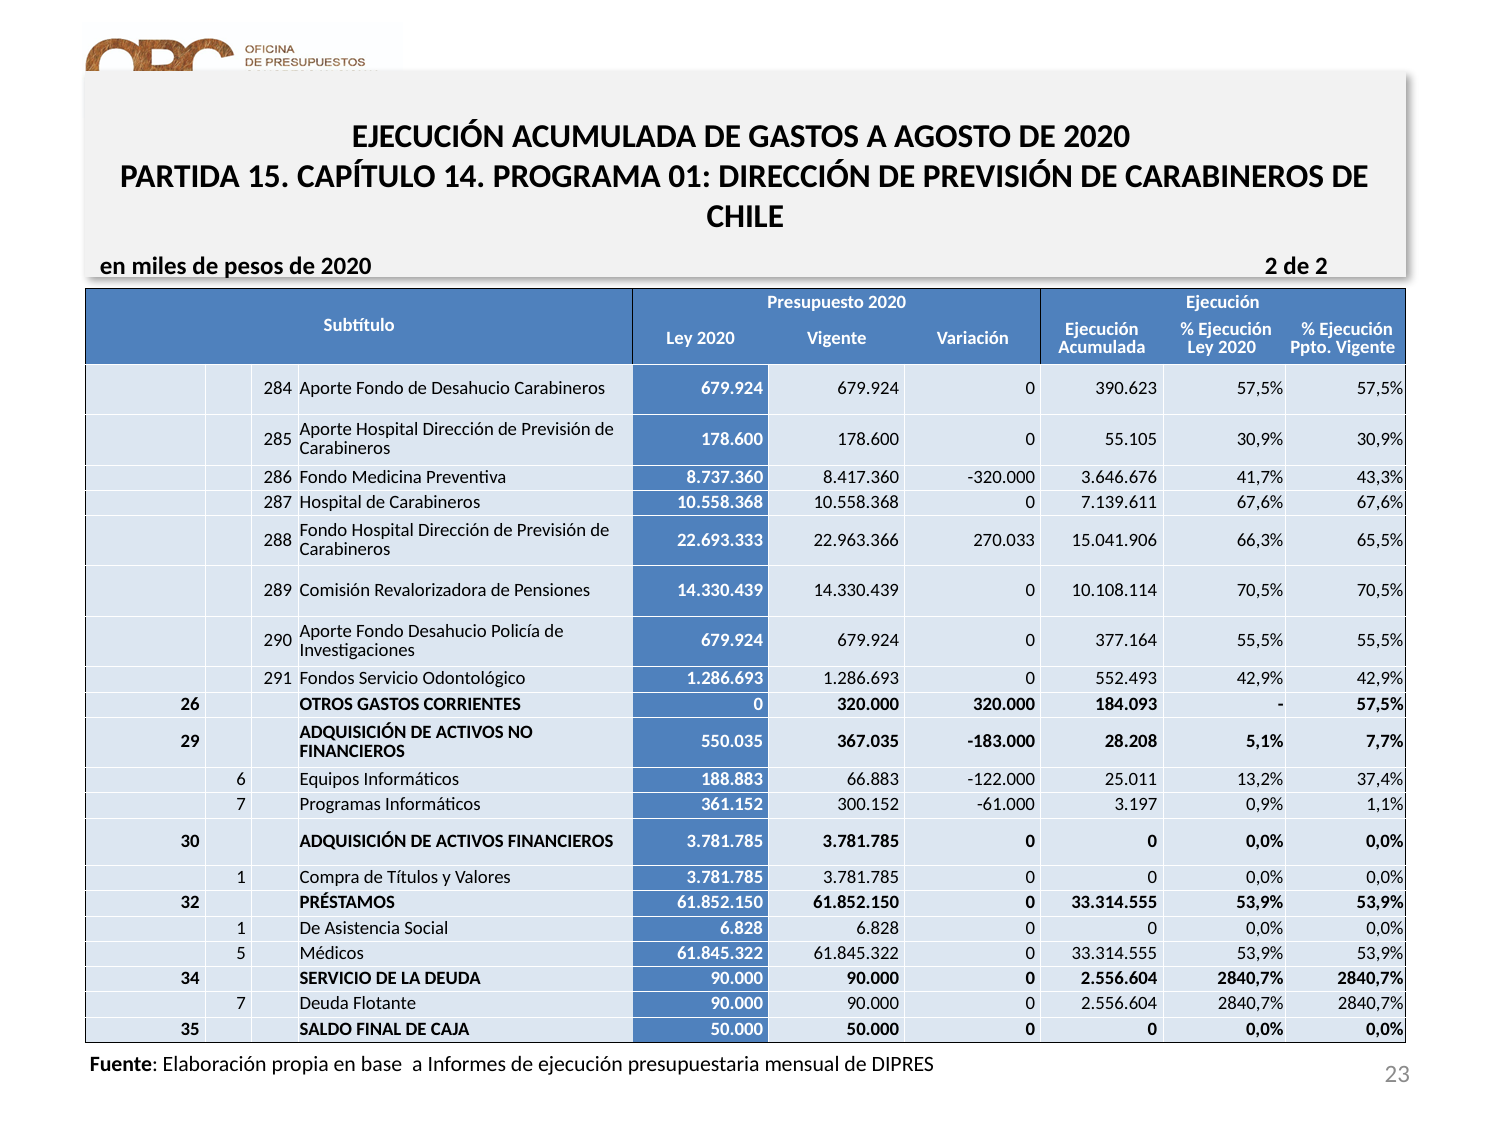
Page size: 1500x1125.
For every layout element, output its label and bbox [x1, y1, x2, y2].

table_cell [252, 365, 298, 414]
table_cell [252, 491, 298, 515]
table_cell [252, 718, 298, 767]
table_cell [905, 566, 1040, 616]
table_cell [1041, 466, 1163, 490]
table_cell [1041, 365, 1163, 414]
table_cell [1164, 992, 1285, 1017]
table_cell [86, 967, 205, 991]
table_cell [769, 718, 904, 767]
table_cell [299, 566, 768, 616]
table_cell [299, 516, 768, 565]
table_cell [86, 942, 205, 966]
table_cell [1041, 415, 1163, 465]
table_cell [86, 992, 205, 1017]
table_cell [86, 866, 205, 890]
table_cell [1041, 793, 1163, 818]
table_cell [769, 891, 904, 916]
table_cell [299, 667, 768, 692]
table_cell [299, 866, 768, 890]
table_cell [1164, 1018, 1285, 1042]
table_cell [252, 415, 298, 465]
table_cell [1286, 866, 1405, 890]
table_cell [252, 516, 298, 565]
table_cell [1041, 992, 1163, 1017]
table_cell [1286, 793, 1405, 818]
table_cell [206, 793, 251, 818]
table_cell [905, 415, 1040, 465]
table_cell [1041, 917, 1163, 941]
table_cell [206, 891, 251, 916]
table_cell [1041, 314, 1405, 364]
table_cell [905, 718, 1040, 767]
table_cell [252, 891, 298, 916]
table_cell [769, 516, 904, 565]
table_cell [86, 819, 205, 865]
table_cell [905, 819, 1040, 865]
table_cell [1286, 617, 1405, 666]
table_cell [1164, 768, 1285, 792]
table_cell [206, 942, 251, 966]
table_cell [86, 793, 205, 818]
table_cell [1286, 516, 1405, 565]
table_cell [252, 1018, 298, 1042]
table_cell [299, 891, 768, 916]
table_cell [206, 566, 251, 616]
table_cell [769, 967, 904, 991]
table_cell [1286, 693, 1405, 717]
table_cell [206, 516, 251, 565]
table_cell [769, 566, 904, 616]
table_cell [905, 891, 1040, 916]
table_cell [1041, 866, 1163, 890]
table_cell [1164, 566, 1285, 616]
table_cell [1164, 942, 1285, 966]
table_cell [1286, 718, 1405, 767]
table_cell [252, 466, 298, 490]
table_cell [86, 768, 205, 792]
table_cell [206, 667, 251, 692]
table_cell [299, 967, 768, 991]
table_cell [1164, 793, 1285, 818]
table_cell [1286, 415, 1405, 465]
table_cell [206, 768, 251, 792]
table_cell [1164, 866, 1285, 890]
table_cell [252, 667, 298, 692]
table_cell [769, 768, 904, 792]
table_cell [1041, 942, 1163, 966]
table_cell [769, 1018, 904, 1042]
table_cell [299, 793, 768, 818]
table_cell [86, 566, 205, 616]
table_cell [905, 1018, 1040, 1042]
table_cell [86, 466, 205, 490]
table_cell [299, 942, 768, 966]
table_cell [86, 693, 205, 717]
table_cell [1286, 992, 1405, 1017]
table_cell [252, 992, 298, 1017]
table_cell [252, 617, 298, 666]
table_cell [252, 793, 298, 818]
table_cell [86, 516, 205, 565]
table_cell [252, 917, 298, 941]
table_cell [1164, 466, 1285, 490]
table_cell [206, 617, 251, 666]
table_cell [769, 793, 904, 818]
table_cell [1286, 967, 1405, 991]
table_cell [1041, 617, 1163, 666]
table_cell [905, 917, 1040, 941]
table_cell [299, 491, 768, 515]
table_cell [769, 365, 904, 414]
table_cell [1041, 667, 1163, 692]
table_cell [1164, 967, 1285, 991]
table_cell [769, 491, 904, 515]
picture [82, 22, 403, 118]
table_cell [1286, 566, 1405, 616]
table_cell [1164, 617, 1285, 666]
table_cell [905, 667, 1040, 692]
table_cell [252, 566, 298, 616]
table_cell [206, 866, 251, 890]
table_cell [86, 1018, 205, 1042]
table_cell [206, 466, 251, 490]
table_cell [1164, 718, 1285, 767]
table_cell [206, 693, 251, 717]
table_cell [1286, 942, 1405, 966]
table_cell [252, 819, 298, 865]
table_cell [1041, 891, 1163, 916]
table_cell [86, 667, 205, 692]
slide_number [1074, 1042, 1425, 1103]
table_cell [769, 667, 904, 692]
table_cell [905, 516, 1040, 565]
table_cell [905, 617, 1040, 666]
table_cell [206, 491, 251, 515]
table_cell [769, 617, 904, 666]
table_cell [1286, 667, 1405, 692]
table_cell [1041, 718, 1163, 767]
table_cell [769, 866, 904, 890]
table_cell [86, 491, 205, 515]
table_cell [1286, 891, 1405, 916]
table_cell [252, 942, 298, 966]
table_cell [206, 819, 251, 865]
table_cell [1286, 819, 1405, 865]
table_cell [1286, 365, 1405, 414]
table_cell [1164, 365, 1285, 414]
table_cell [86, 415, 205, 465]
table_cell [769, 466, 904, 490]
table_cell [252, 693, 298, 717]
table_cell [299, 917, 768, 941]
table_cell [1164, 491, 1285, 515]
table_cell [299, 768, 768, 792]
table_cell [905, 693, 1040, 717]
table_cell [1286, 491, 1405, 515]
title [85, 71, 1406, 242]
table_cell [252, 866, 298, 890]
table_cell [299, 365, 768, 414]
table_cell [905, 491, 1040, 515]
table_cell [1041, 819, 1163, 865]
table_cell [905, 365, 1040, 414]
table_cell [299, 617, 768, 666]
table_cell [1164, 819, 1285, 865]
table_cell [1164, 917, 1285, 941]
text_box [85, 242, 1406, 288]
table_cell [206, 992, 251, 1017]
table_cell [905, 967, 1040, 991]
table_cell [905, 992, 1040, 1017]
table_cell [905, 768, 1040, 792]
table_cell [1041, 768, 1163, 792]
table_cell [769, 942, 904, 966]
table_cell [299, 992, 768, 1017]
table_cell [1164, 693, 1285, 717]
table_cell [206, 415, 251, 465]
table_cell [86, 917, 205, 941]
table_cell [1041, 693, 1163, 717]
table_cell [299, 819, 768, 865]
table_cell [86, 891, 205, 916]
table_cell [206, 365, 251, 414]
table_cell [1041, 566, 1163, 616]
table_cell [1164, 891, 1285, 916]
table_cell [905, 466, 1040, 490]
table_cell [905, 942, 1040, 966]
table_cell [1041, 491, 1163, 515]
table_cell [1164, 415, 1285, 465]
table_cell [86, 365, 205, 414]
table_cell [299, 1018, 768, 1042]
table_cell [206, 917, 251, 941]
table_cell [299, 693, 768, 717]
table_cell [769, 992, 904, 1017]
table_cell [769, 415, 904, 465]
table_cell [1041, 1018, 1163, 1042]
table_cell [769, 819, 904, 865]
table_cell [206, 967, 251, 991]
table_cell [206, 718, 251, 767]
table_cell [86, 718, 205, 767]
table_cell [769, 693, 904, 717]
table_cell [86, 617, 205, 666]
table_cell [905, 793, 1040, 818]
table_cell [299, 718, 768, 767]
table_cell [206, 1018, 251, 1042]
table_cell [1164, 516, 1285, 565]
table_cell [1164, 667, 1285, 692]
table_header [633, 289, 1040, 314]
table_cell [252, 967, 298, 991]
table_cell [1286, 917, 1405, 941]
table_cell [299, 415, 768, 465]
table_cell [1041, 967, 1163, 991]
table_cell [252, 768, 298, 792]
table_header [86, 289, 632, 364]
table_cell [299, 466, 768, 490]
table_cell [1041, 516, 1163, 565]
table_header [1041, 289, 1405, 314]
table_cell [905, 866, 1040, 890]
table_cell [1286, 1018, 1405, 1042]
table_cell [769, 917, 904, 941]
table_cell [1286, 466, 1405, 490]
table_cell [1286, 768, 1405, 792]
table_cell [633, 314, 1040, 364]
